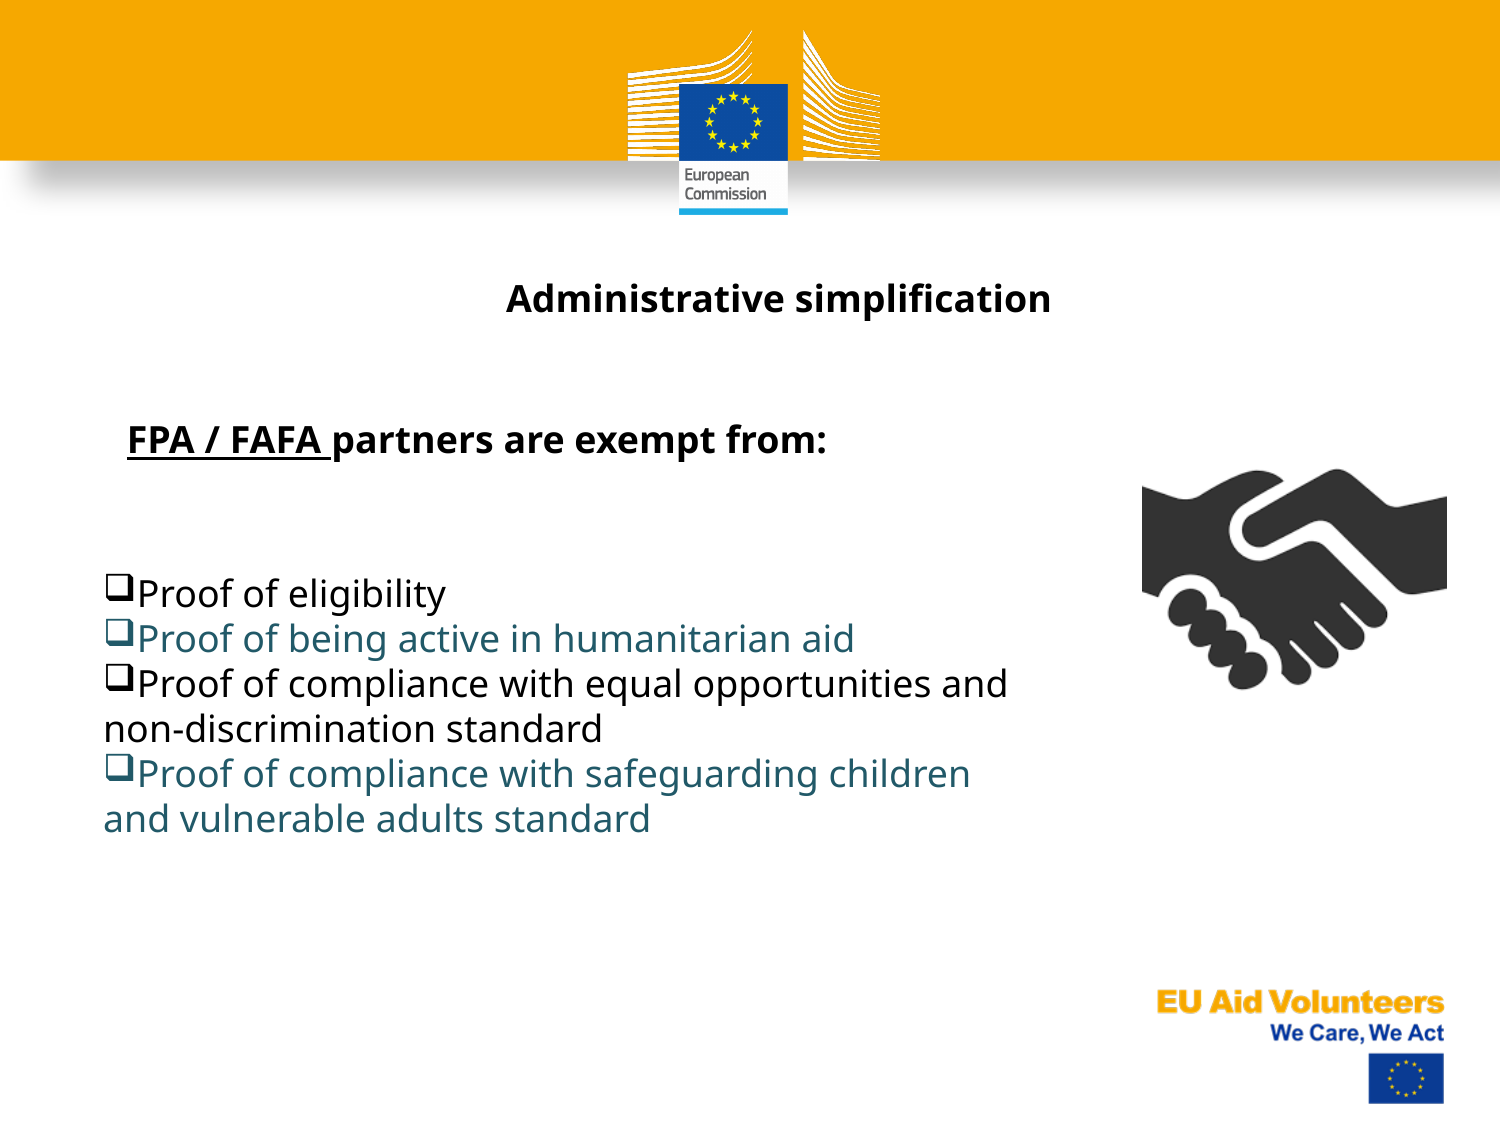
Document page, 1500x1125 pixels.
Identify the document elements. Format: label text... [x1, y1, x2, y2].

text_box FPA / FAFA partners are exempt from: [112, 408, 1235, 469]
picture [1102, 940, 1499, 1125]
picture [1141, 409, 1447, 715]
text_box Administrative simplification [289, 267, 1270, 327]
text_box Proof of eligibility Proof of being active in humanitarian aid Proof of compliance with equal opportunities and non-discrimination standard Proof of compliance with safeguarding children and vulnerable adults standard [88, 562, 1046, 893]
picture [596, 11, 911, 234]
